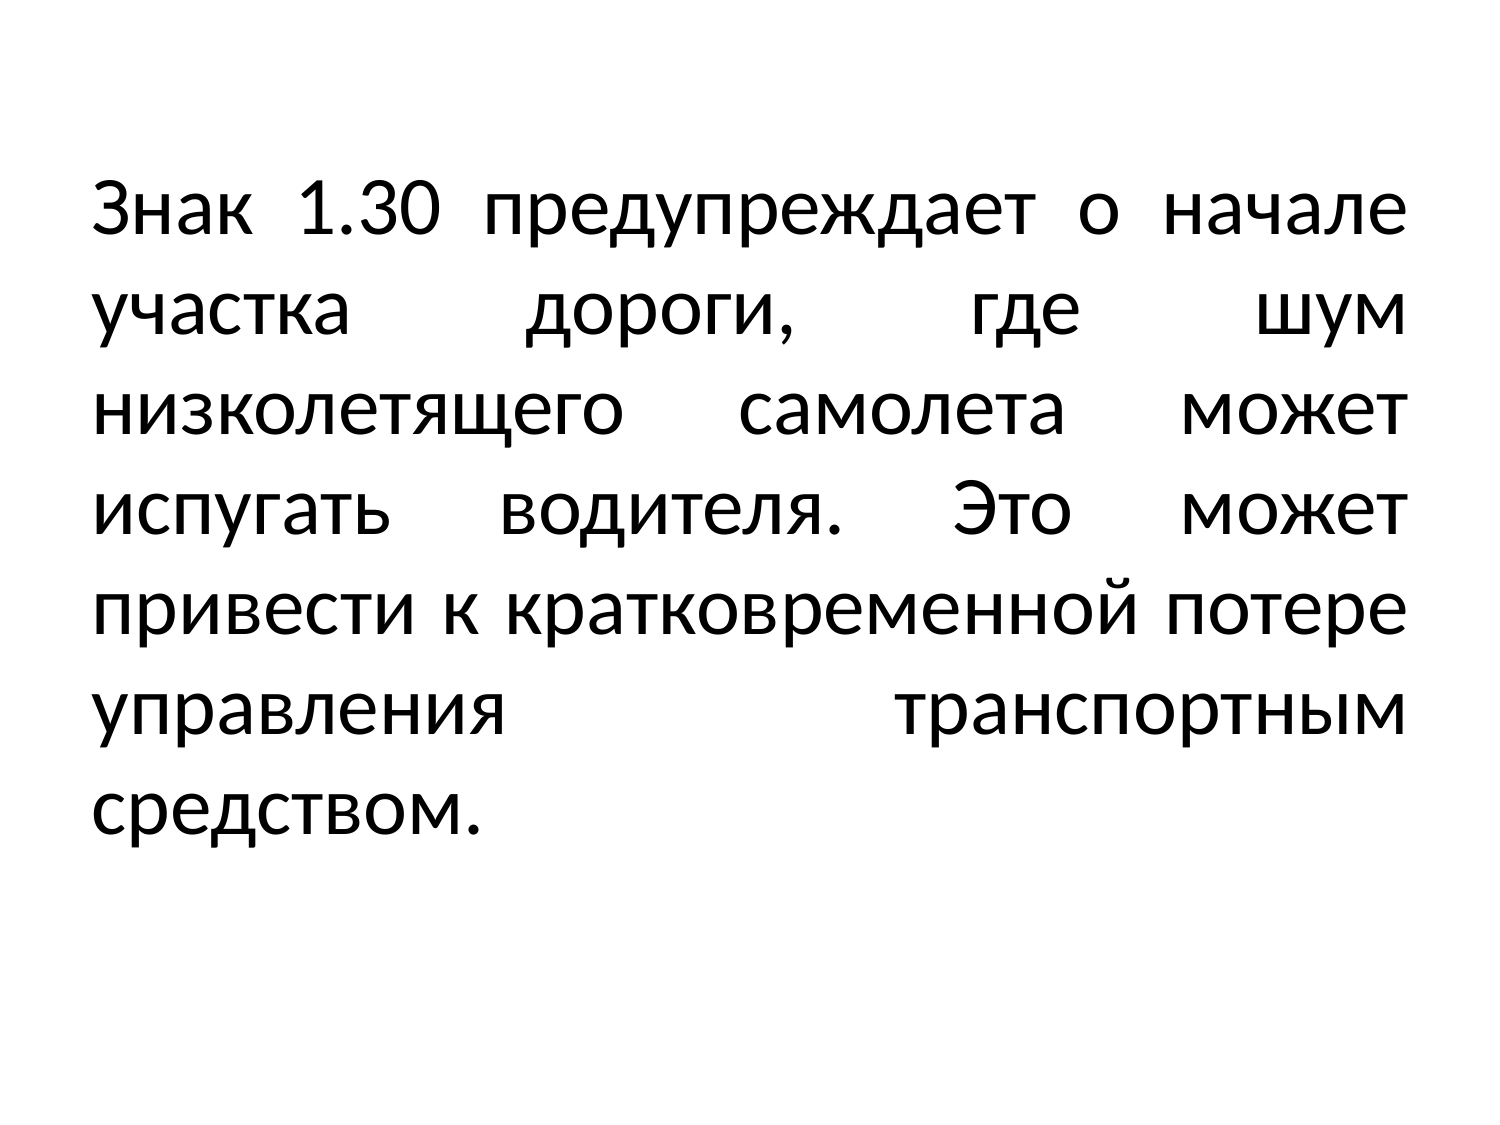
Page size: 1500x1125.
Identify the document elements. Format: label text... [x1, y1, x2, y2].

text_box Знак 1.30 предупреждает о начале участка дороги, где шум низколетящего самолета может испугать водителя. Это может привести к кратковременной потере управления транспортным средством. [76, 42, 1425, 1005]
